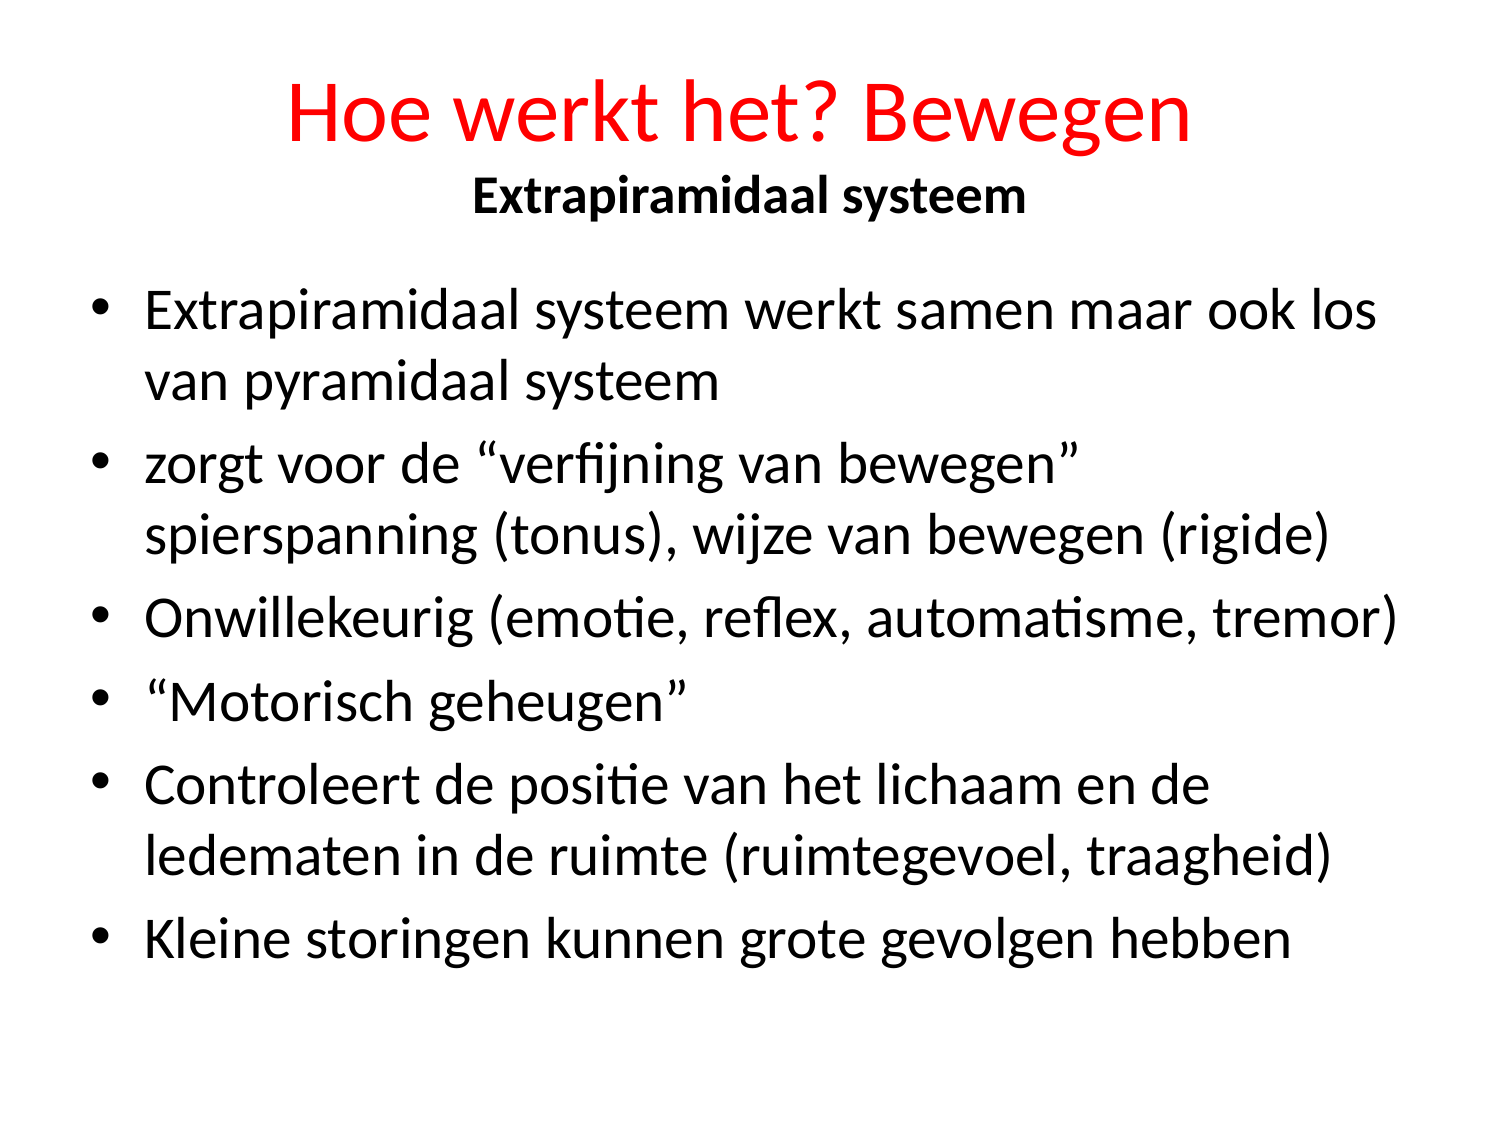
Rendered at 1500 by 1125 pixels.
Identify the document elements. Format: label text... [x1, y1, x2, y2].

list Extrapiramidaal systeem werkt samen maar ook los van pyramidaal systeem zorgt voor de “verfijning van bewegen” spierspanning (tonus), wijze van bewegen (rigide) Onwillekeurig (emotie, reflex, automatisme, tremor) “Motorisch geheugen” Controleert de positie van het lichaam en de ledematen in de ruimte (ruimtegevoel, traagheid) Kleine storingen kunnen grote gevolgen hebben [75, 262, 1425, 1005]
title Hoe werkt het? Bewegen Extrapiramidaal systeem [75, 45, 1425, 233]
